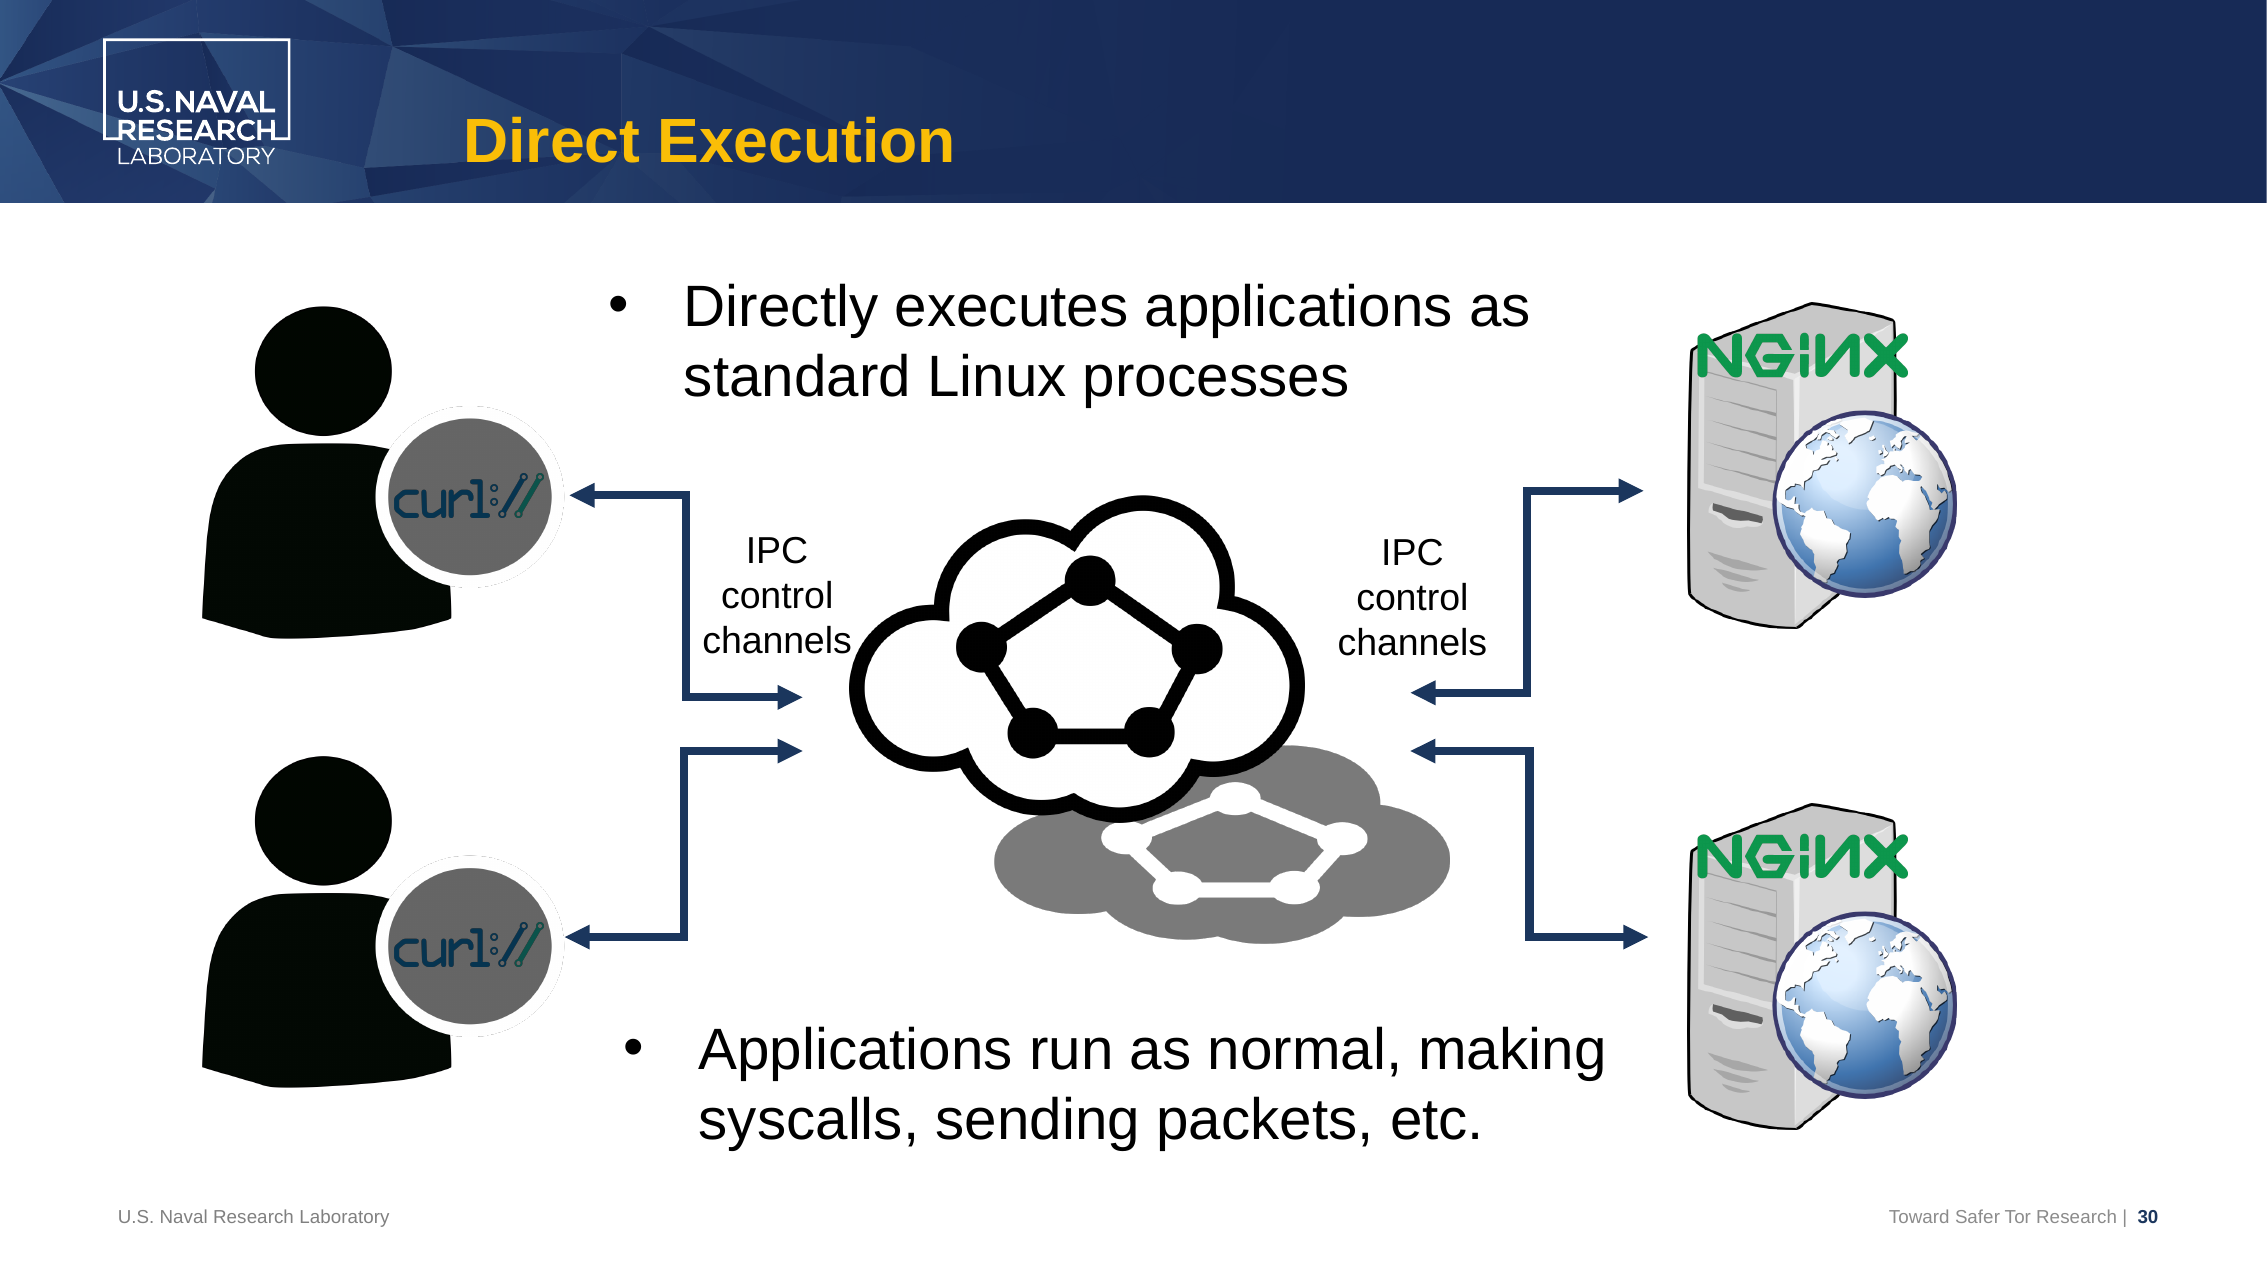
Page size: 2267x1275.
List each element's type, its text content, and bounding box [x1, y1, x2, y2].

text_box Applications run as normal, making syscalls, sending packets, etc. [608, 1003, 1743, 1159]
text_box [1410, 490, 1644, 693]
footer U.S. Naval Research Laboratory [103, 1181, 868, 1250]
picture [0, 0, 2267, 203]
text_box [157, 249, 570, 663]
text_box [564, 750, 803, 938]
picture [849, 495, 1450, 944]
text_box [1410, 750, 1649, 938]
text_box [157, 699, 570, 1112]
slide_number Toward Safer Tor Research | 30 [1255, 1181, 2159, 1250]
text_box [569, 495, 803, 698]
text_box Directly executes applications as standard Linux processes [594, 260, 1728, 416]
text_box IPC control channels [803, 518, 849, 668]
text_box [1687, 302, 1957, 629]
title Direct Execution [463, 104, 2113, 180]
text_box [1687, 804, 1957, 1130]
